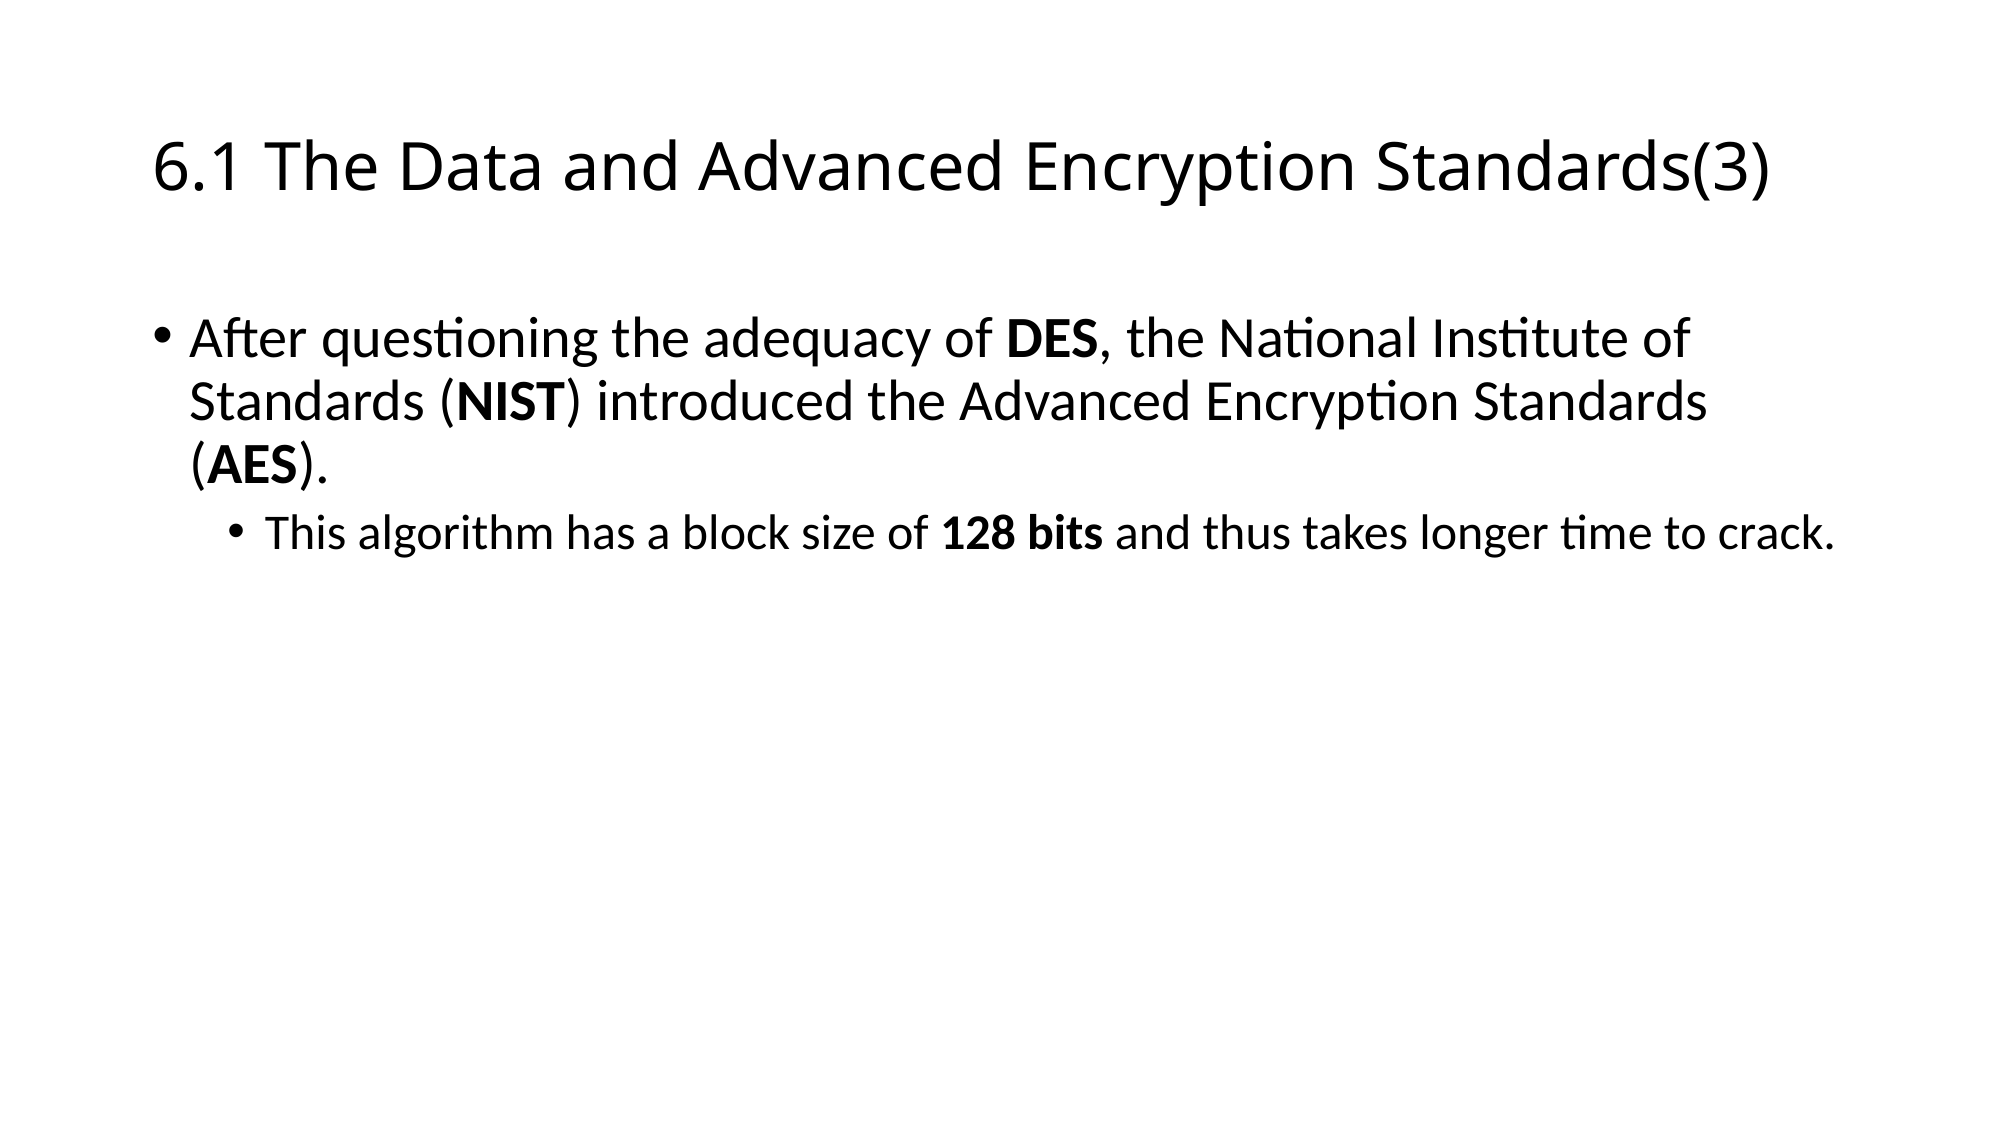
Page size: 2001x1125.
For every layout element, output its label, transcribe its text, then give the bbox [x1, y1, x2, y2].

title 6.1 The Data and Advanced Encryption Standards(3) [137, 59, 1863, 278]
list After questioning the adequacy of DES, the National Institute of Standards (NIST) introduced the Advanced Encryption Standards (AES). This algorithm has a block size of 128 bits and thus takes longer time to crack. [137, 299, 1863, 1014]
